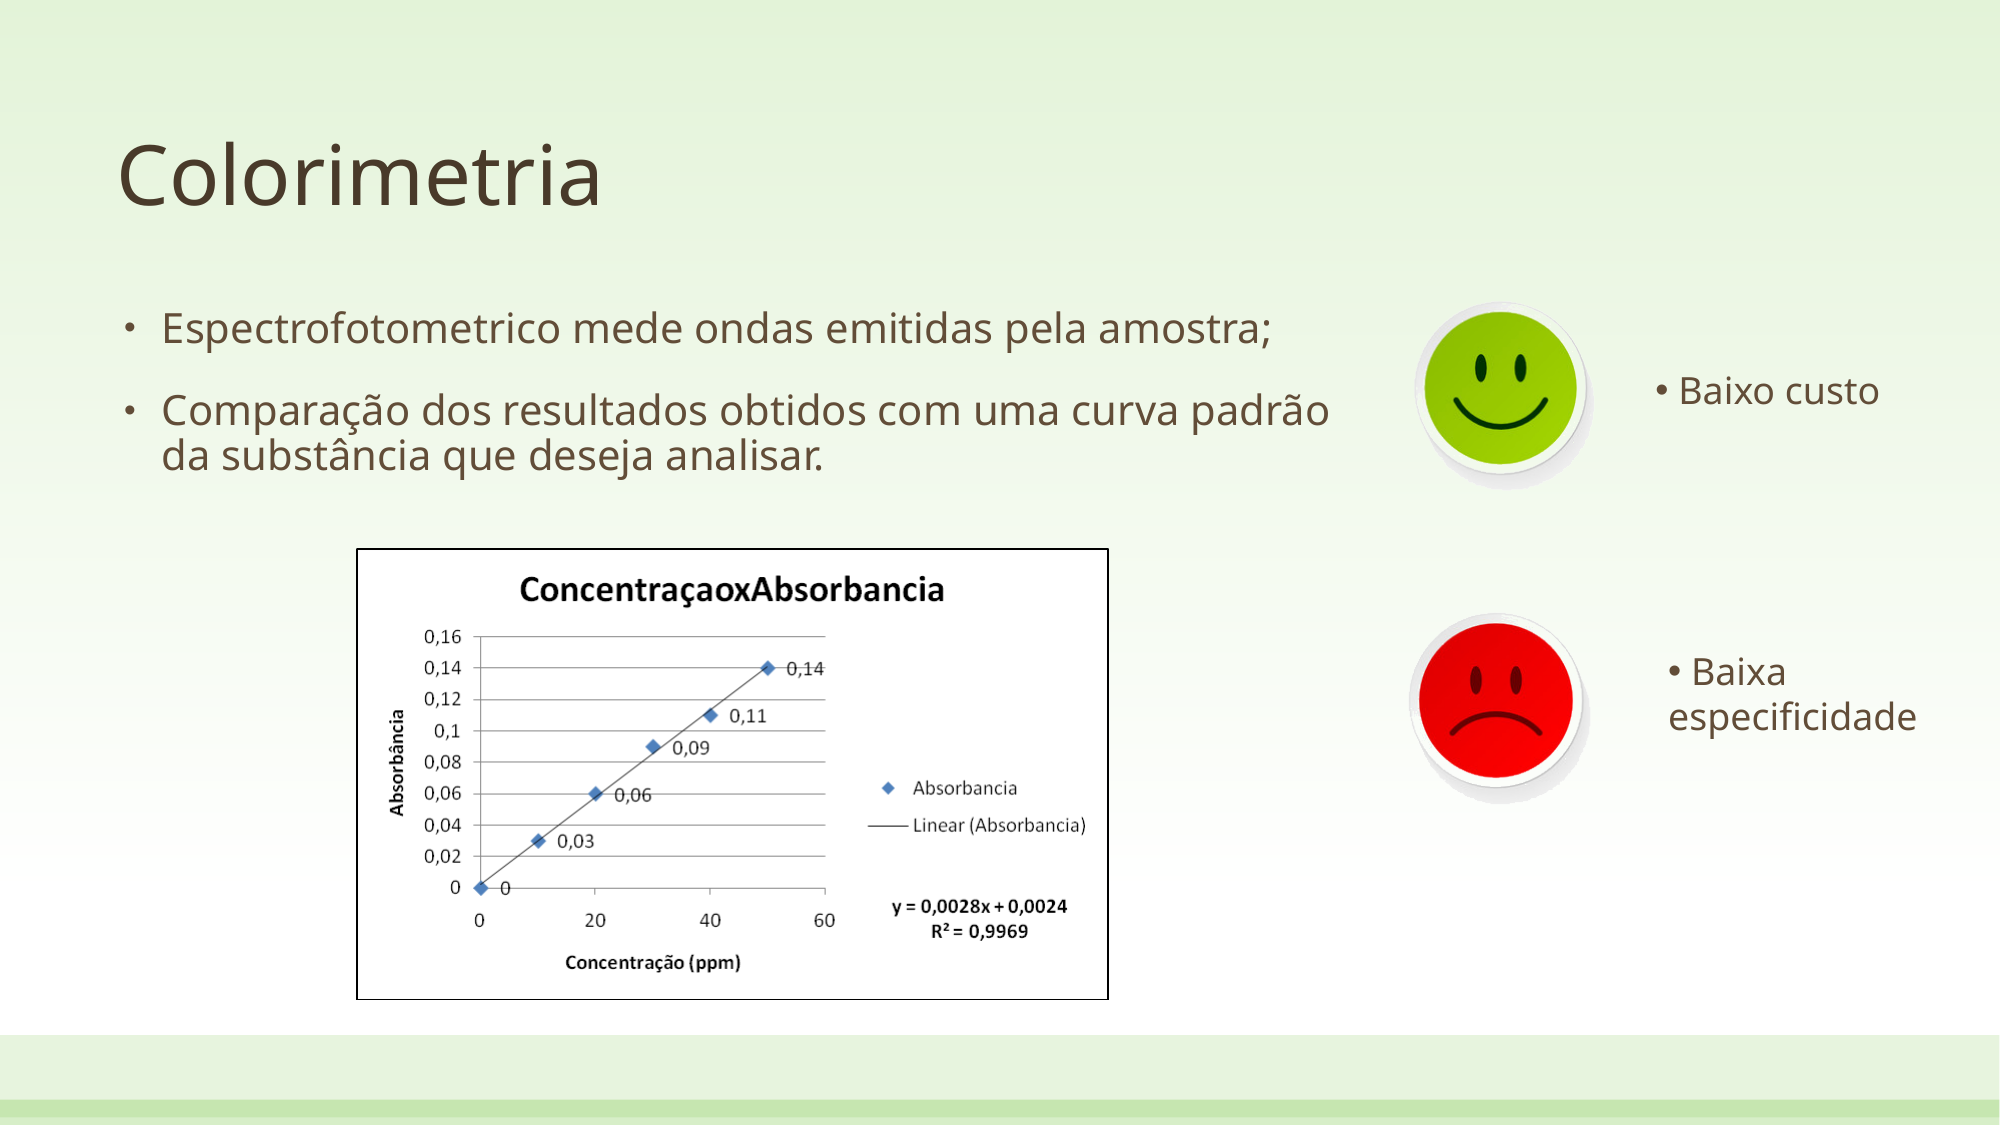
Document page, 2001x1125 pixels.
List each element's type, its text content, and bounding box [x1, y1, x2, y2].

picture [355, 548, 1109, 1000]
text_box Baixa especificidade [1653, 640, 1971, 746]
text_box Baixo custo [1640, 360, 1975, 420]
title Colorimetria [101, 52, 1662, 232]
picture [1391, 585, 1609, 831]
list Espectrofotometrico mede ondas emitidas pela amostra; Comparação dos resultados obtidos com uma curva padrão da substância que deseja analisar. [101, 299, 1362, 517]
picture [1389, 274, 1613, 517]
